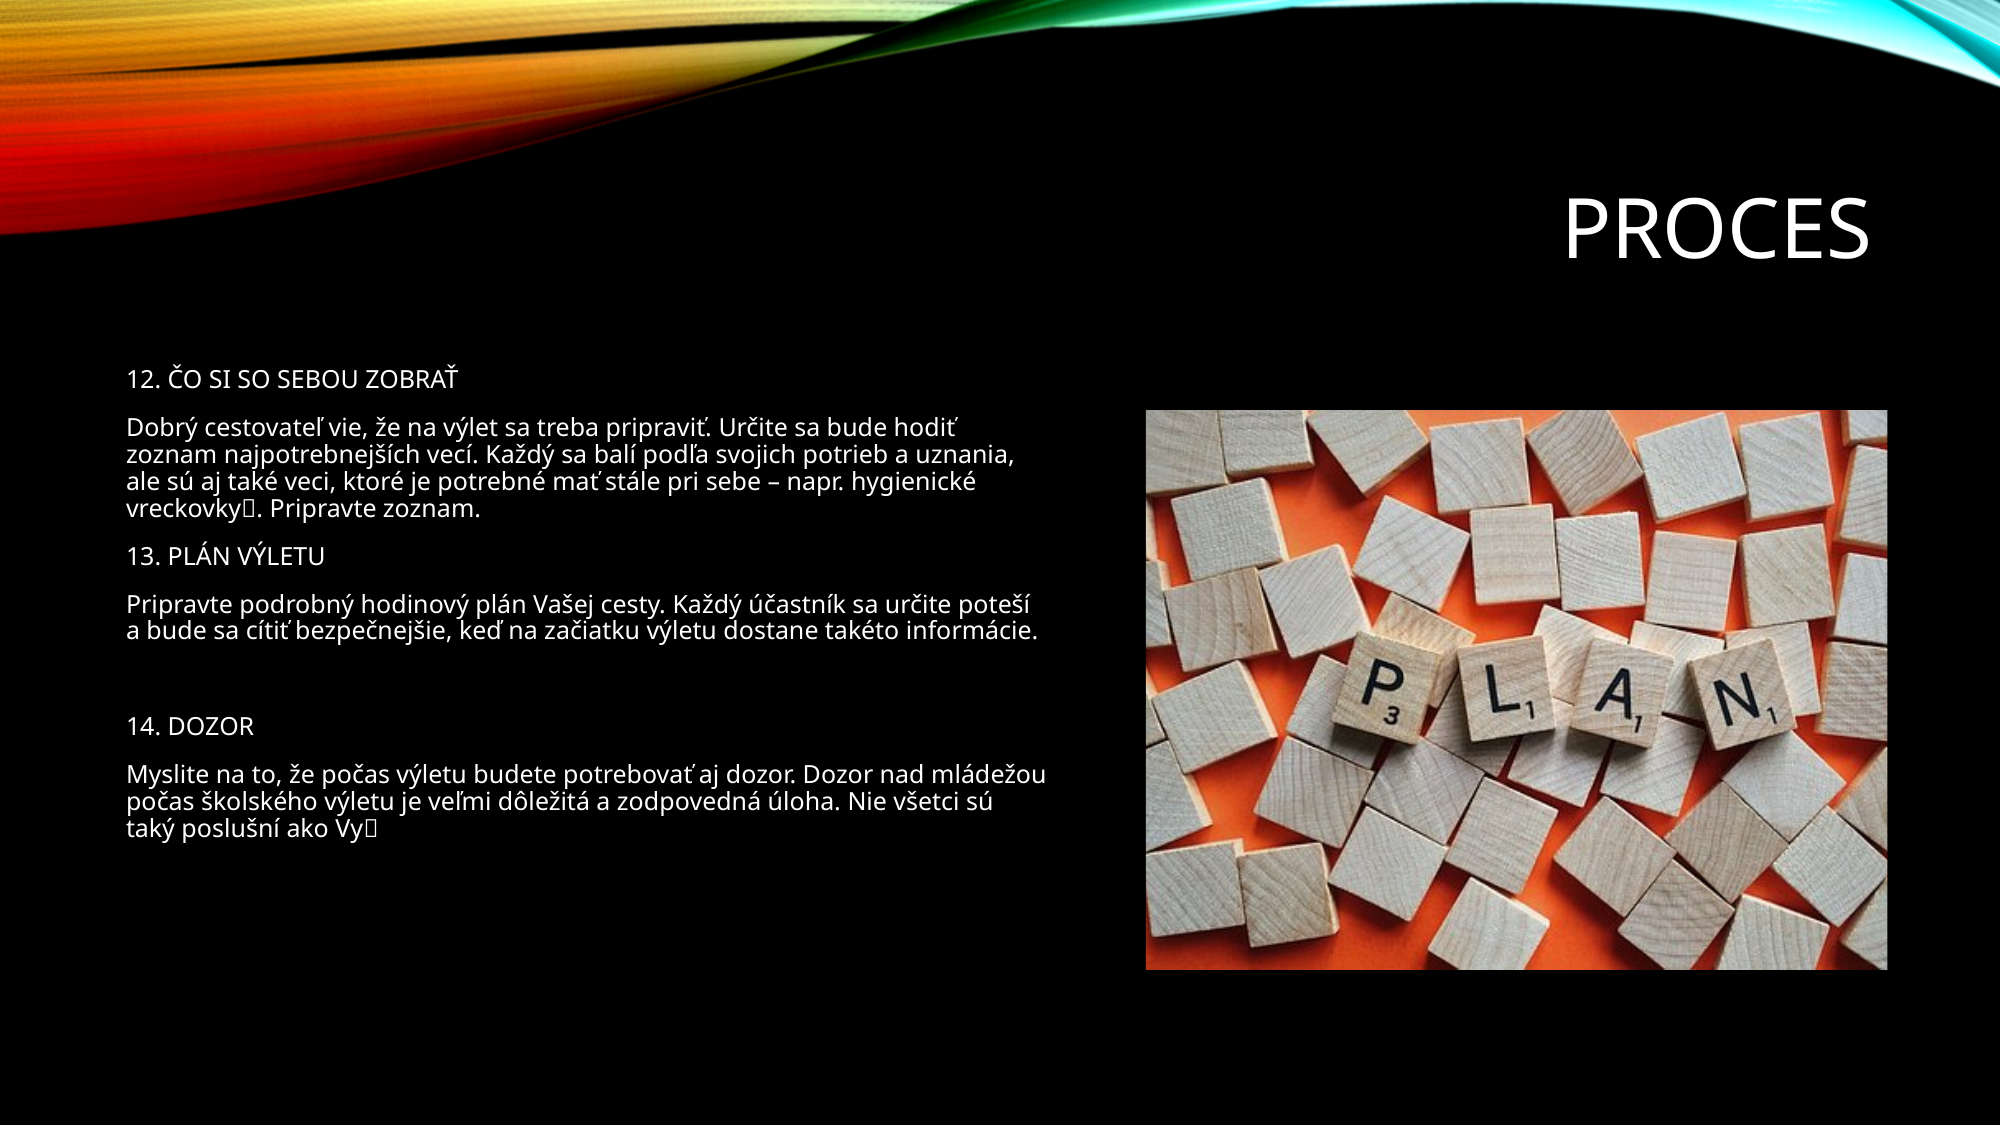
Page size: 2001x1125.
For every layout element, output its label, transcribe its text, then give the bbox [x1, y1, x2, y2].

list 12. ČO SI SO SEBOU ZOBRAŤ Dobrý cestovateľ vie, že na výlet sa treba pripraviť. Určite sa bude hodiť zoznam najpotrebnejších vecí. Každý sa balí podľa svojich potrieb a uznania, ale sú aj také veci, ktoré je potrebné mať stále pri sebe – napr. hygienické vreckovky. Pripravte zoznam. 13. PLÁN VÝLETU Pripravte podrobný hodinový plán Vašej cesty. Každý účastník sa určite poteší a bude sa cítiť bezpečnejšie, keď na začiatku výletu dostane takéto informácie. 14. DOZOR Myslite na to, že počas výletu budete potrebovať aj dozor. Dozor nad mládežou počas školského výletu je veľmi dôležitá a zodpovedná úloha. Nie všetci sú taký poslušní ako Vy [111, 360, 1066, 1021]
title PROCES [474, 125, 1888, 338]
picture [1145, 410, 1888, 971]
picture [0, 0, 2000, 237]
